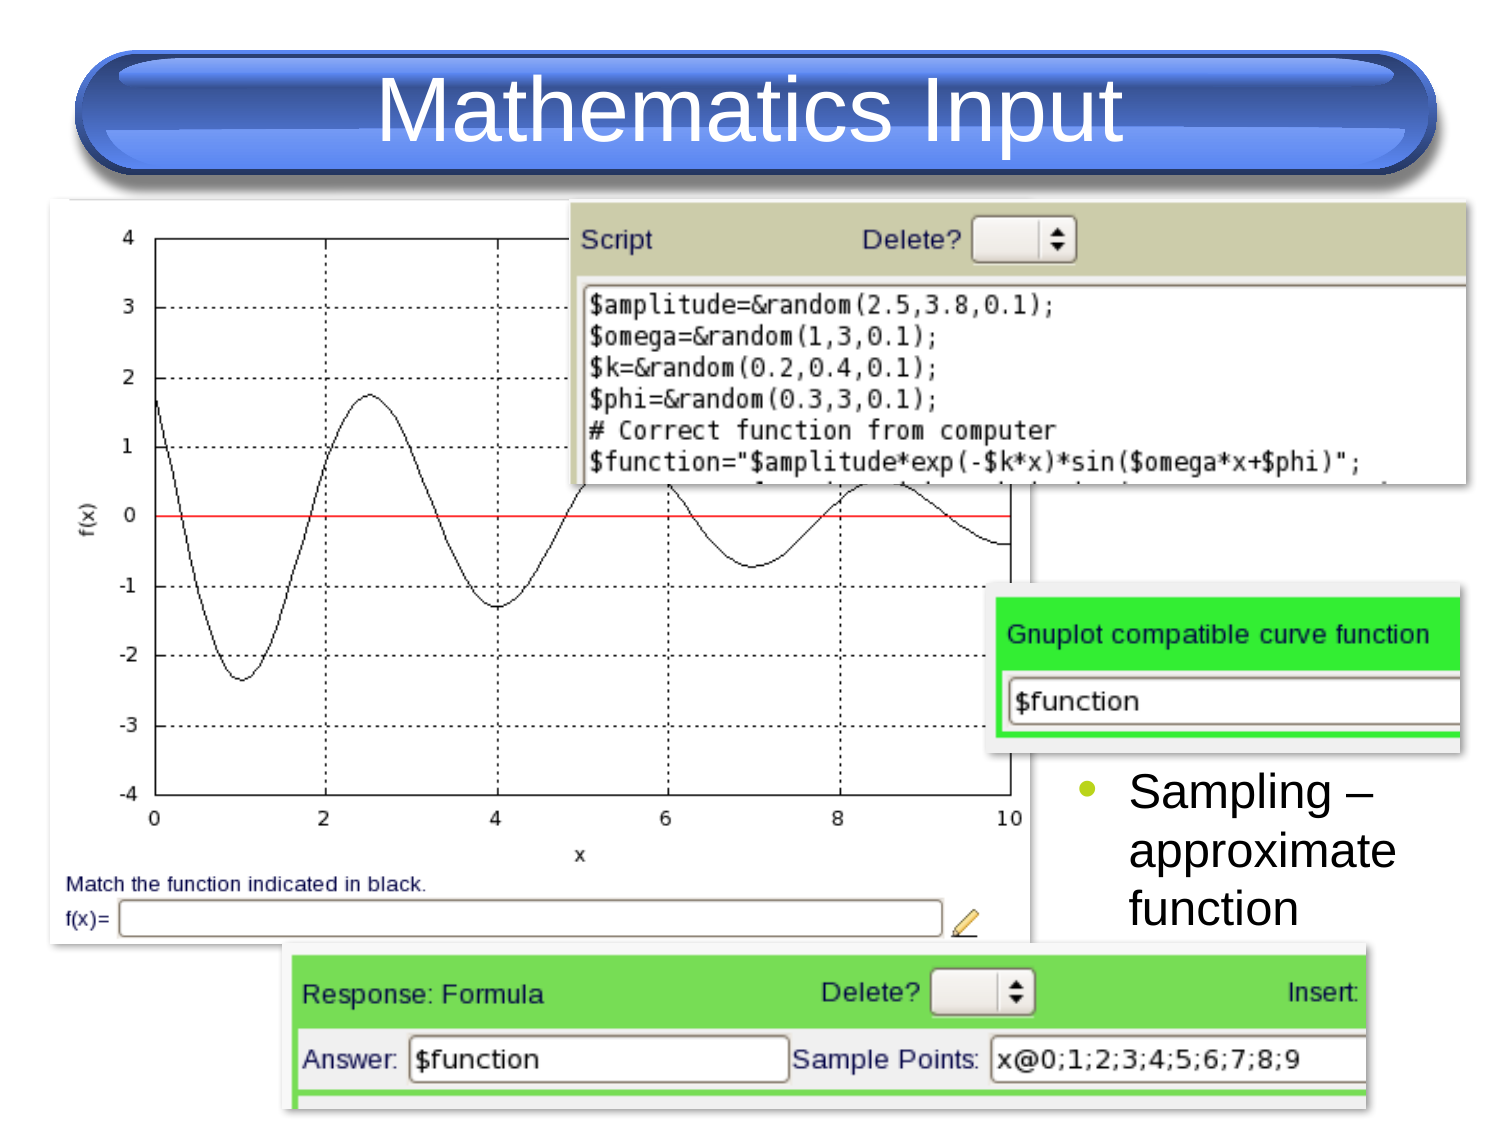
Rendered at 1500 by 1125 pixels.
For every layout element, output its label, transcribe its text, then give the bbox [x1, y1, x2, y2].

list Sampling – approximate function [1062, 762, 1460, 944]
picture [49, 199, 1466, 1109]
title Mathematics Input [112, 60, 1388, 151]
